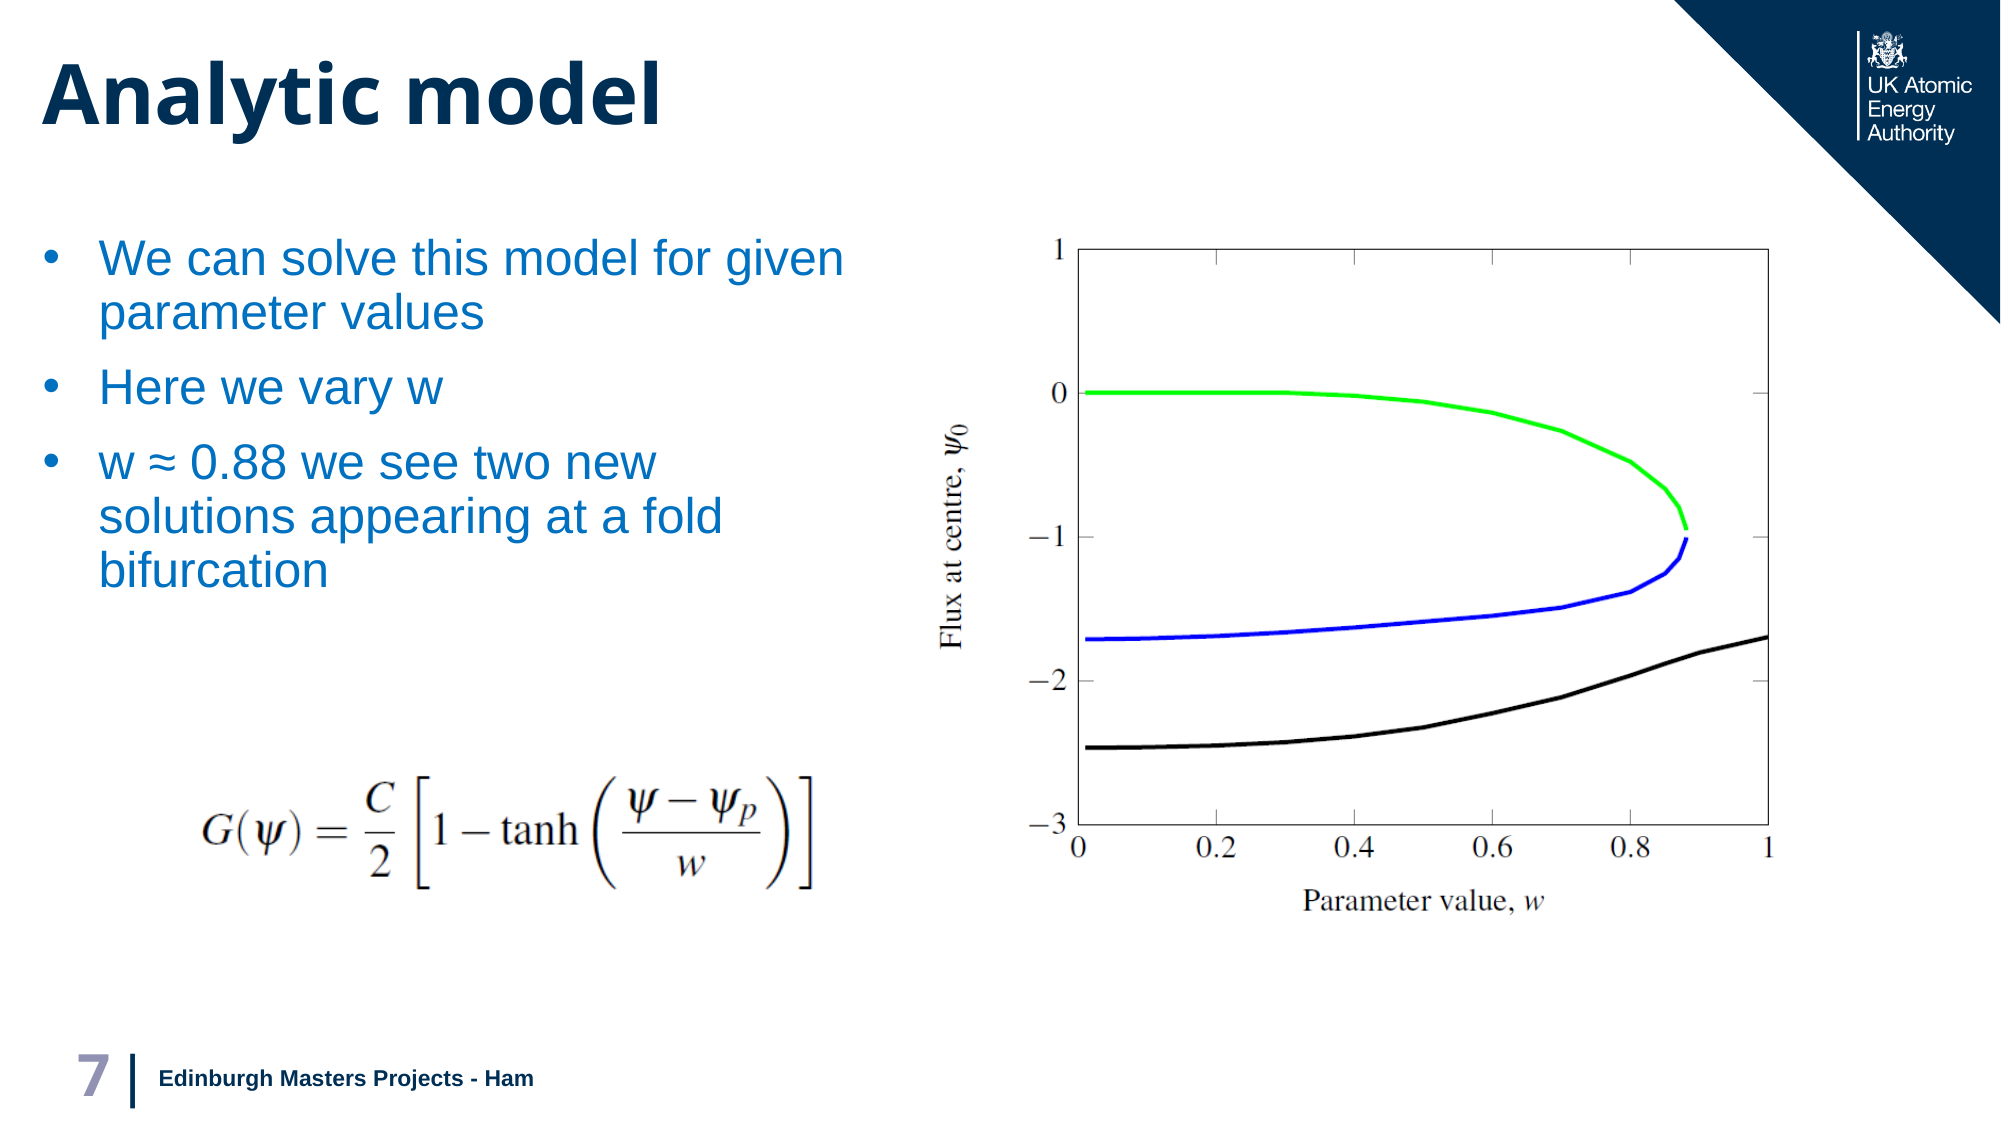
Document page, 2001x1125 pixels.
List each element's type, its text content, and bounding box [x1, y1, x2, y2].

footer Edinburgh Masters Projects - Ham [143, 1047, 1294, 1108]
picture [161, 761, 838, 900]
title Analytic model [27, 33, 1671, 252]
list We can solve this model for given parameter values Here we vary w w ≈ 0.88 we see two new solutions appearing at a fold bifurcation [27, 252, 868, 900]
picture [1857, 31, 1972, 145]
picture [908, 220, 1890, 931]
slide_number 7 [16, 1047, 126, 1108]
